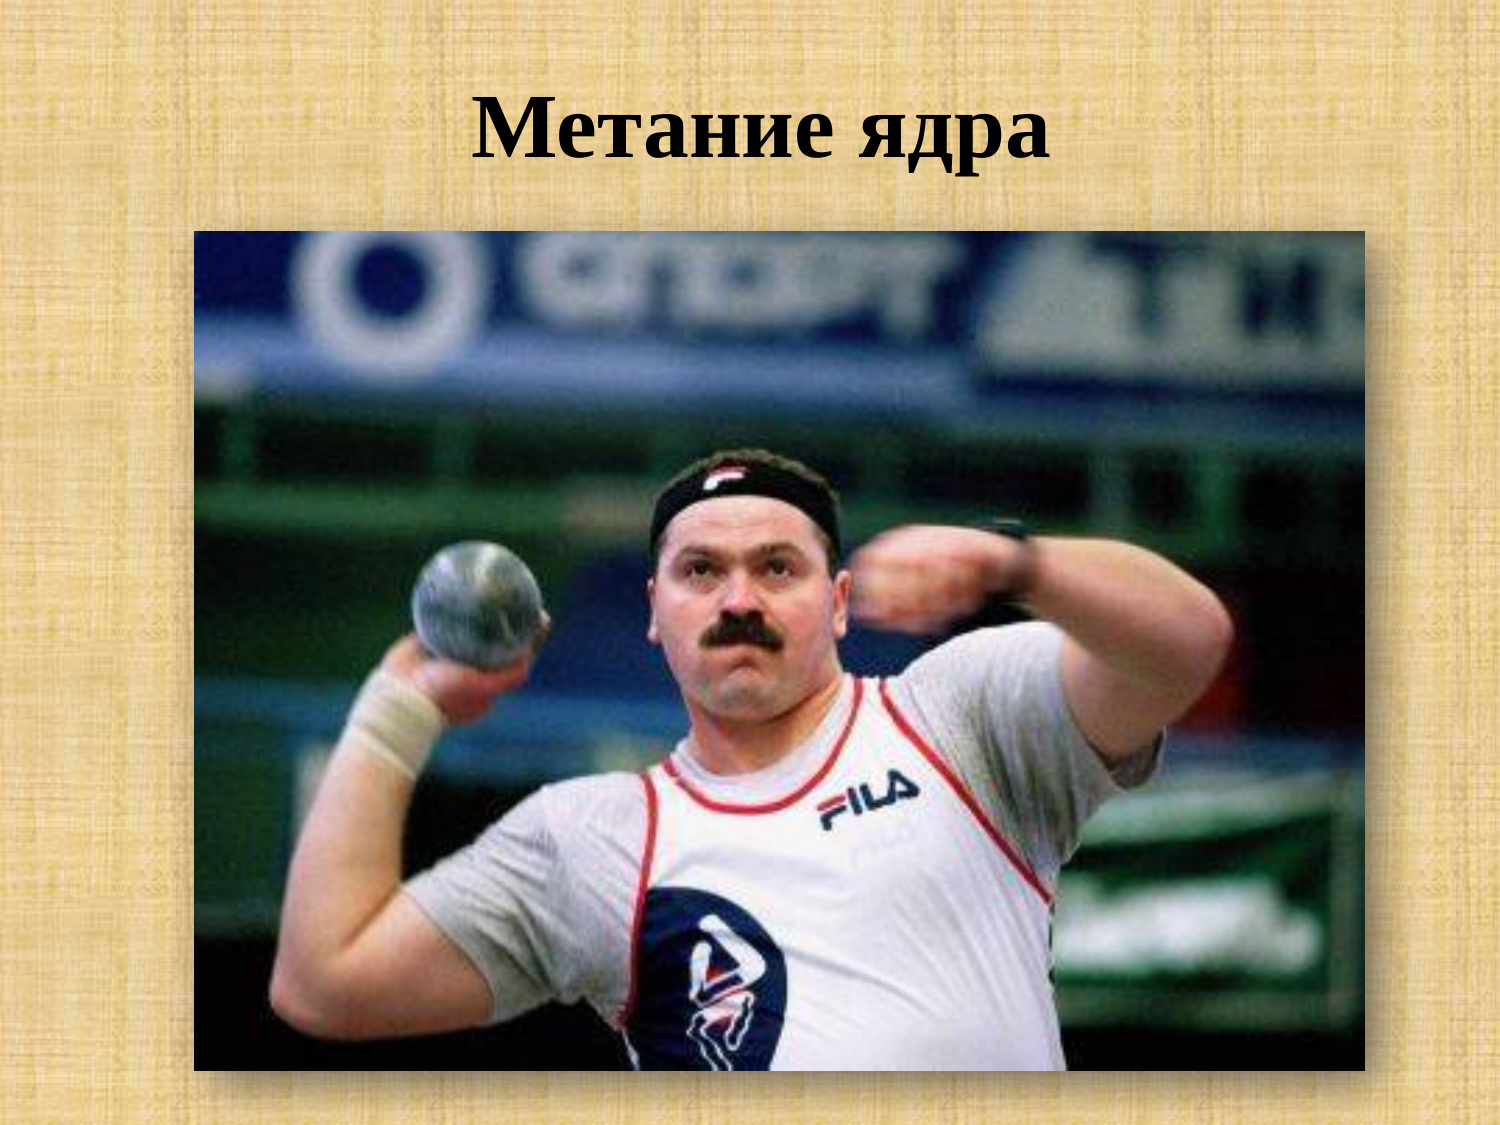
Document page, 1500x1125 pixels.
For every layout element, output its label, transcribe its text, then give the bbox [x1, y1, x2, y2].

picture [0, 0, 1500, 1125]
title Метание ядра [123, 0, 1399, 242]
